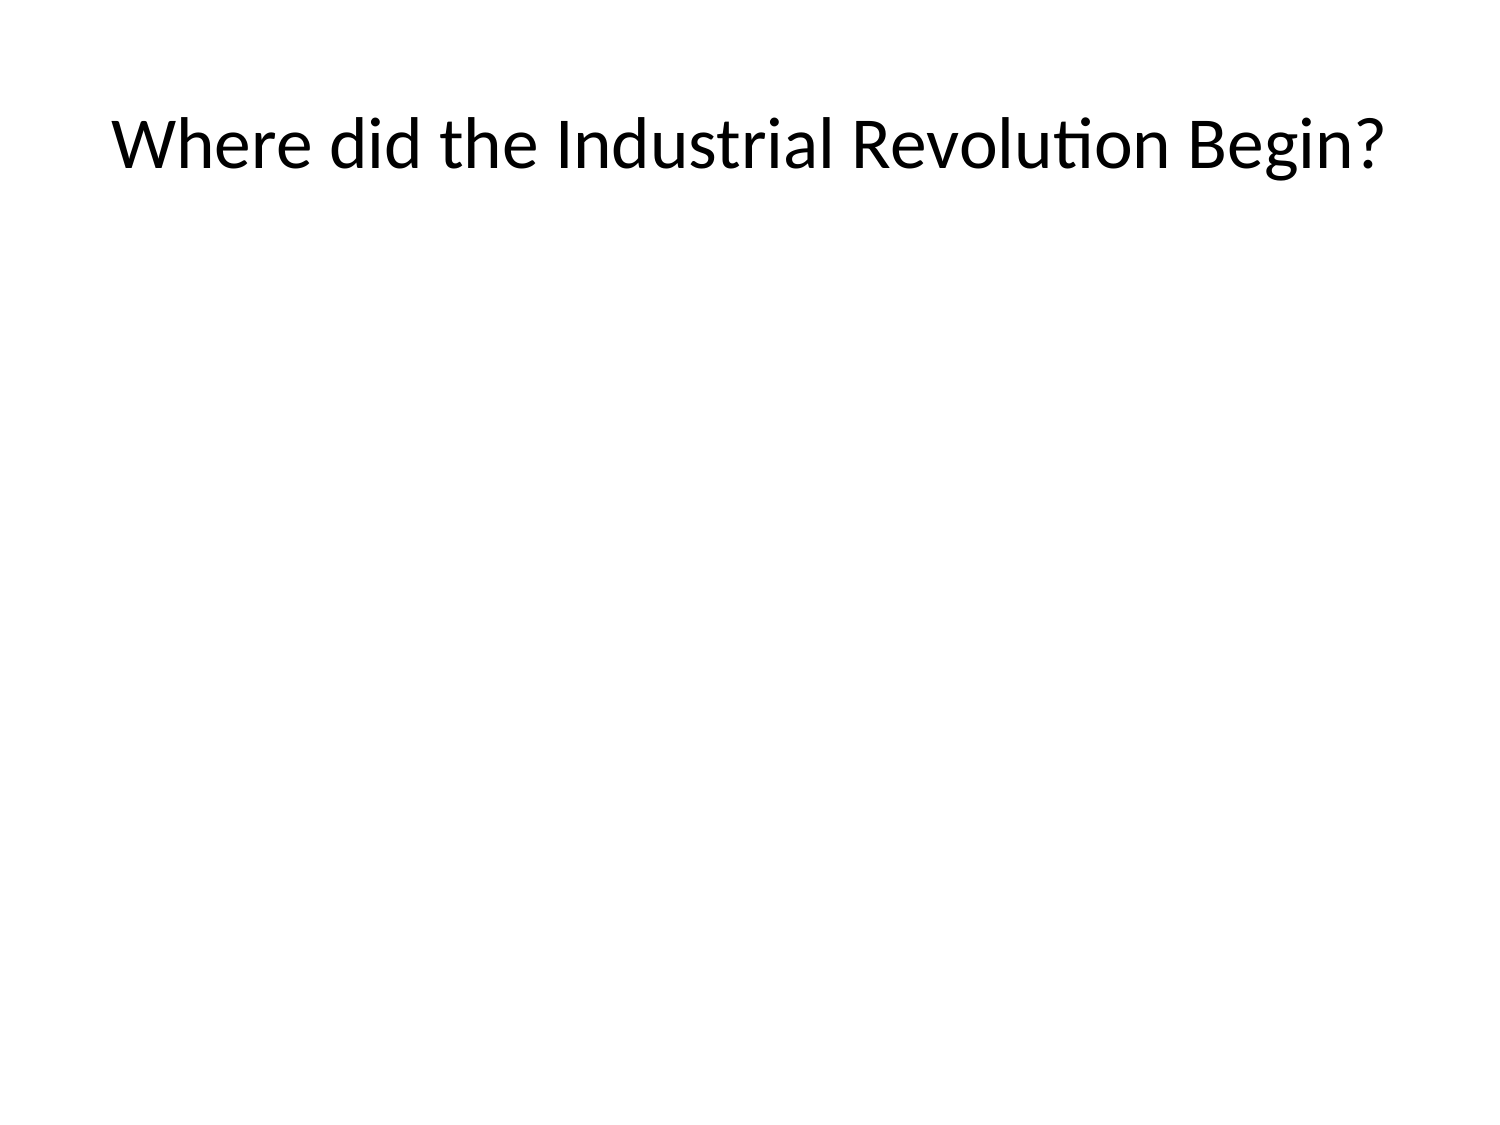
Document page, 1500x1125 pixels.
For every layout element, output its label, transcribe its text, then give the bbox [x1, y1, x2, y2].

title Where did the Industrial Revolution Begin? [75, 45, 1425, 233]
